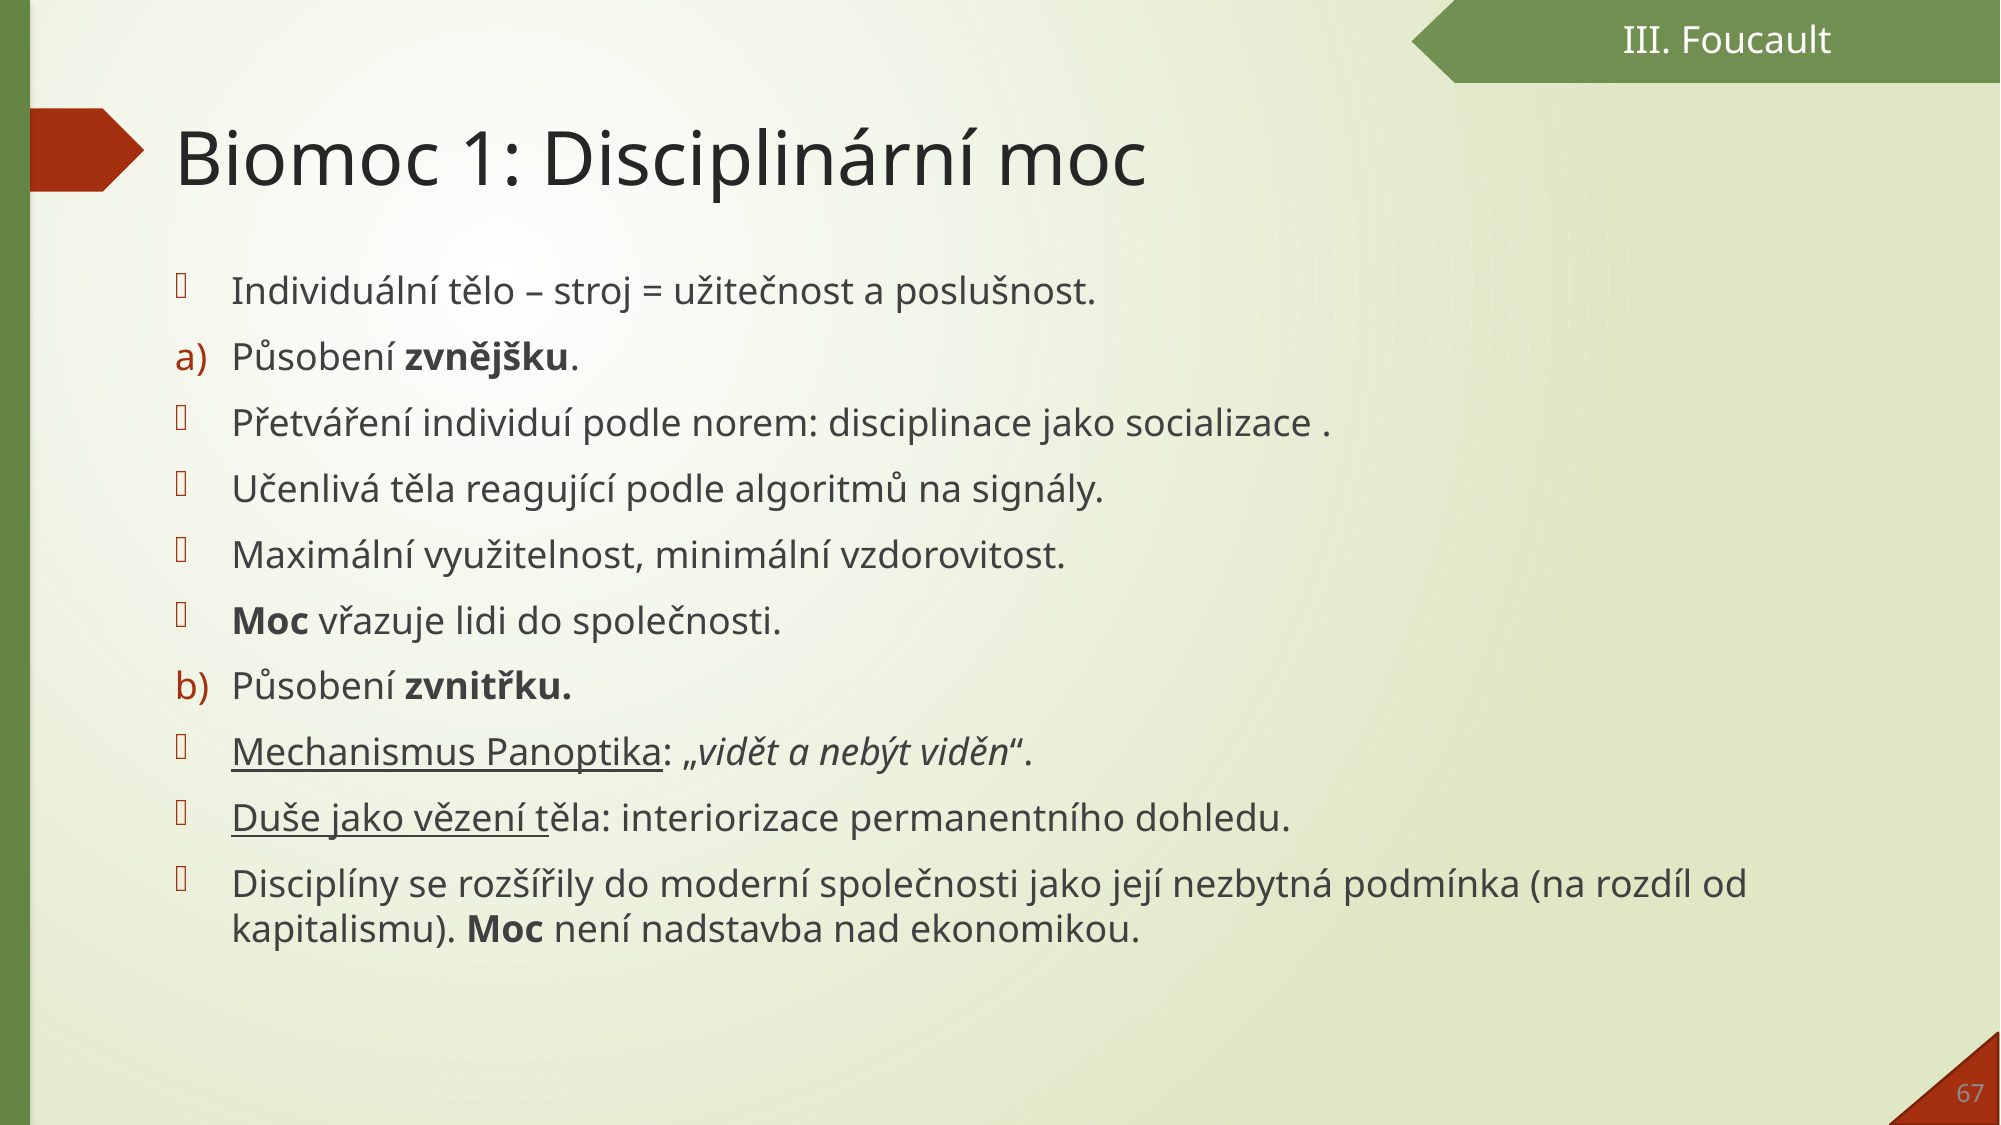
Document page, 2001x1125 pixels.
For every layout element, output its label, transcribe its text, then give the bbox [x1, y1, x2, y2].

list Individuální tělo – stroj = užitečnost a poslušnost. Působení zvnějšku. Přetváření individuí podle norem: disciplinace jako socializace . Učenlivá těla reagující podle algoritmů na signály. Maximální využitelnost, minimální vzdorovitost. Moc vřazuje lidi do společnosti. Působení zvnitřku. Mechanismus Panoptika: „vidět a nebýt viděn“. Duše jako vězení těla: interiorizace permanentního dohledu. Disciplíny se rozšířily do moderní společnosti jako její nezbytná podmínka (na rozdíl od kapitalismu). Moc není nadstavba nad ekonomikou. [159, 313, 1888, 1072]
text_box III. Foucault [1454, 8, 2000, 68]
title Biomoc 1: Disciplinární moc [159, 102, 1888, 313]
